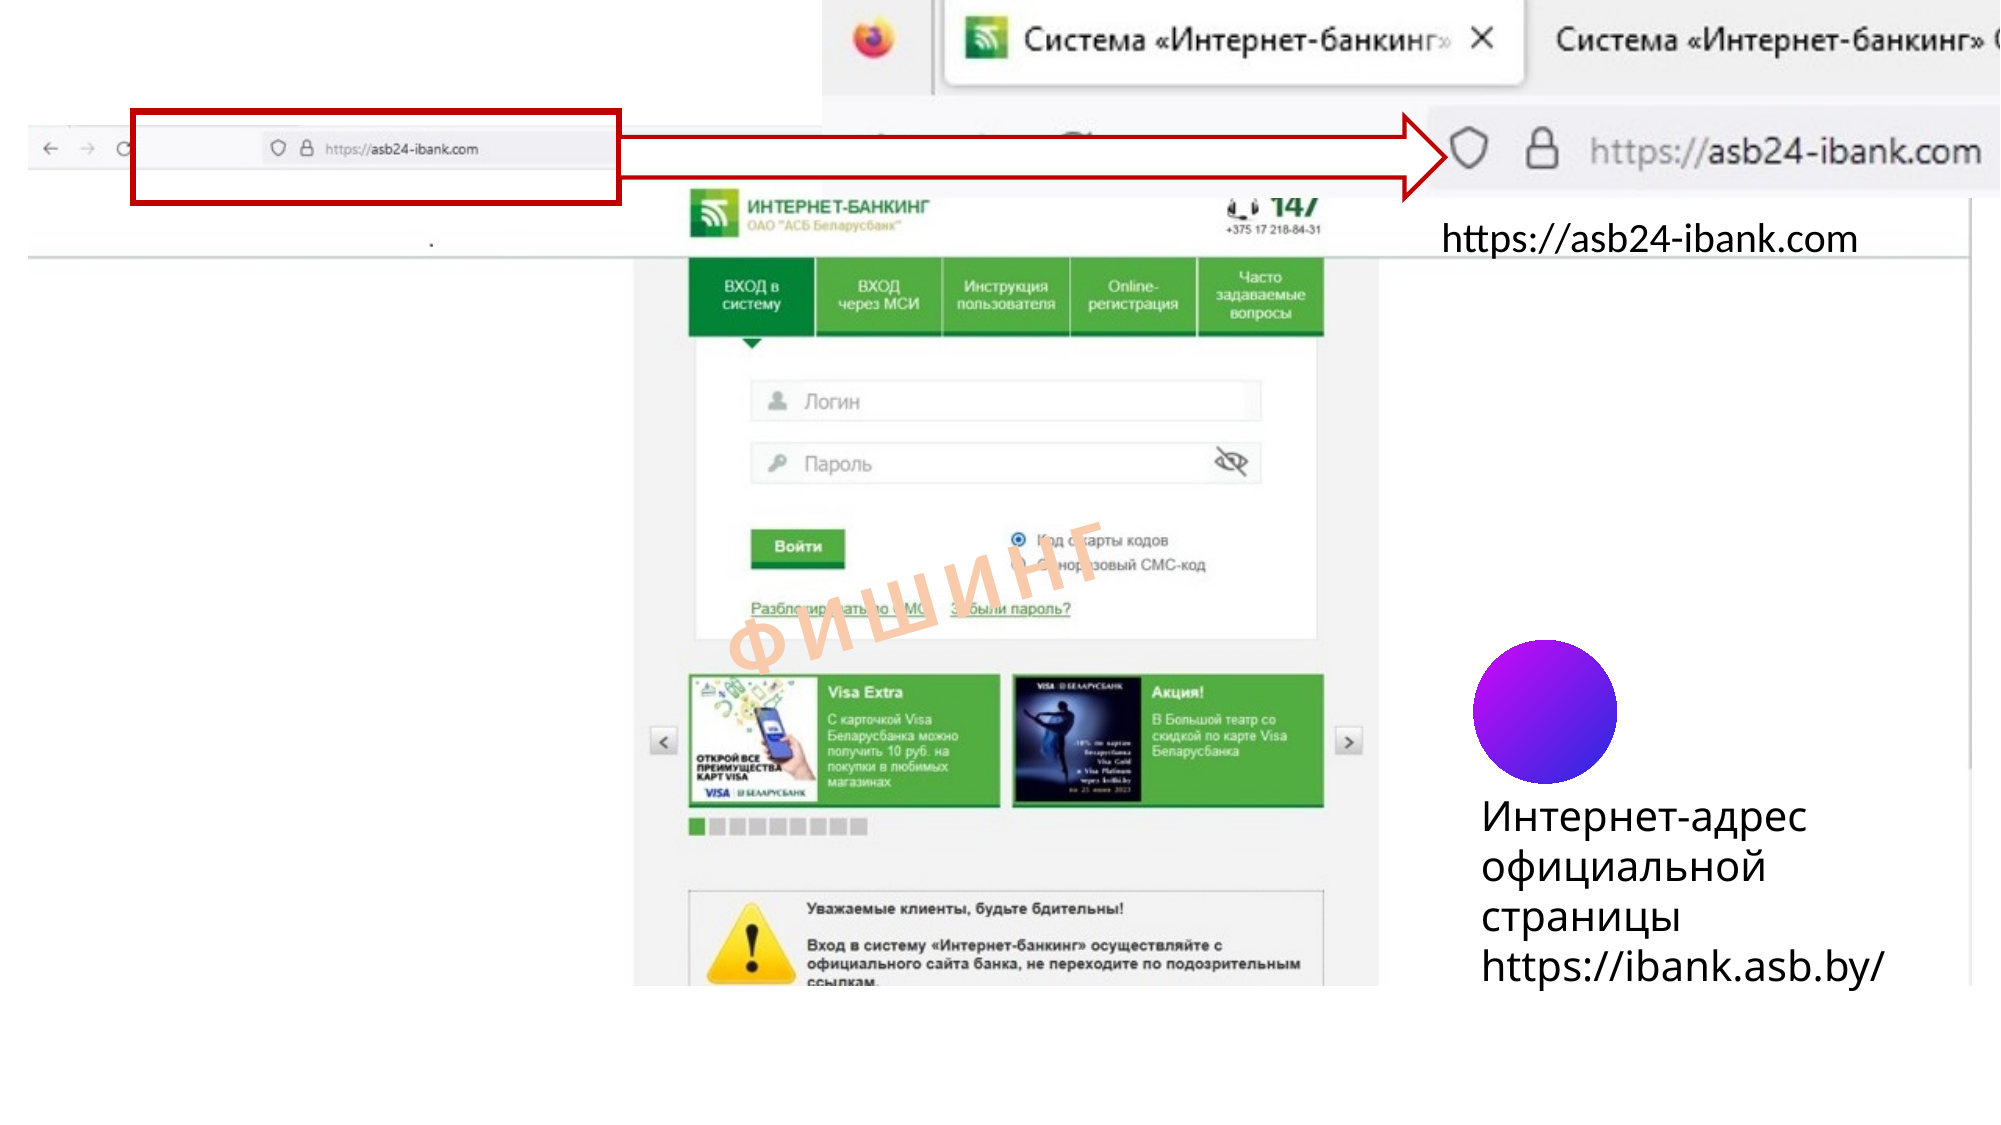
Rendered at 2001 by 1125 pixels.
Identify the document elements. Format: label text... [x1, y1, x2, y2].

text_box [132, 110, 620, 125]
picture [28, 0, 2000, 987]
text_box Интернет-адрес официальной страницы https://ibank.asb.by/ [1465, 987, 1971, 998]
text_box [1473, 640, 1617, 784]
